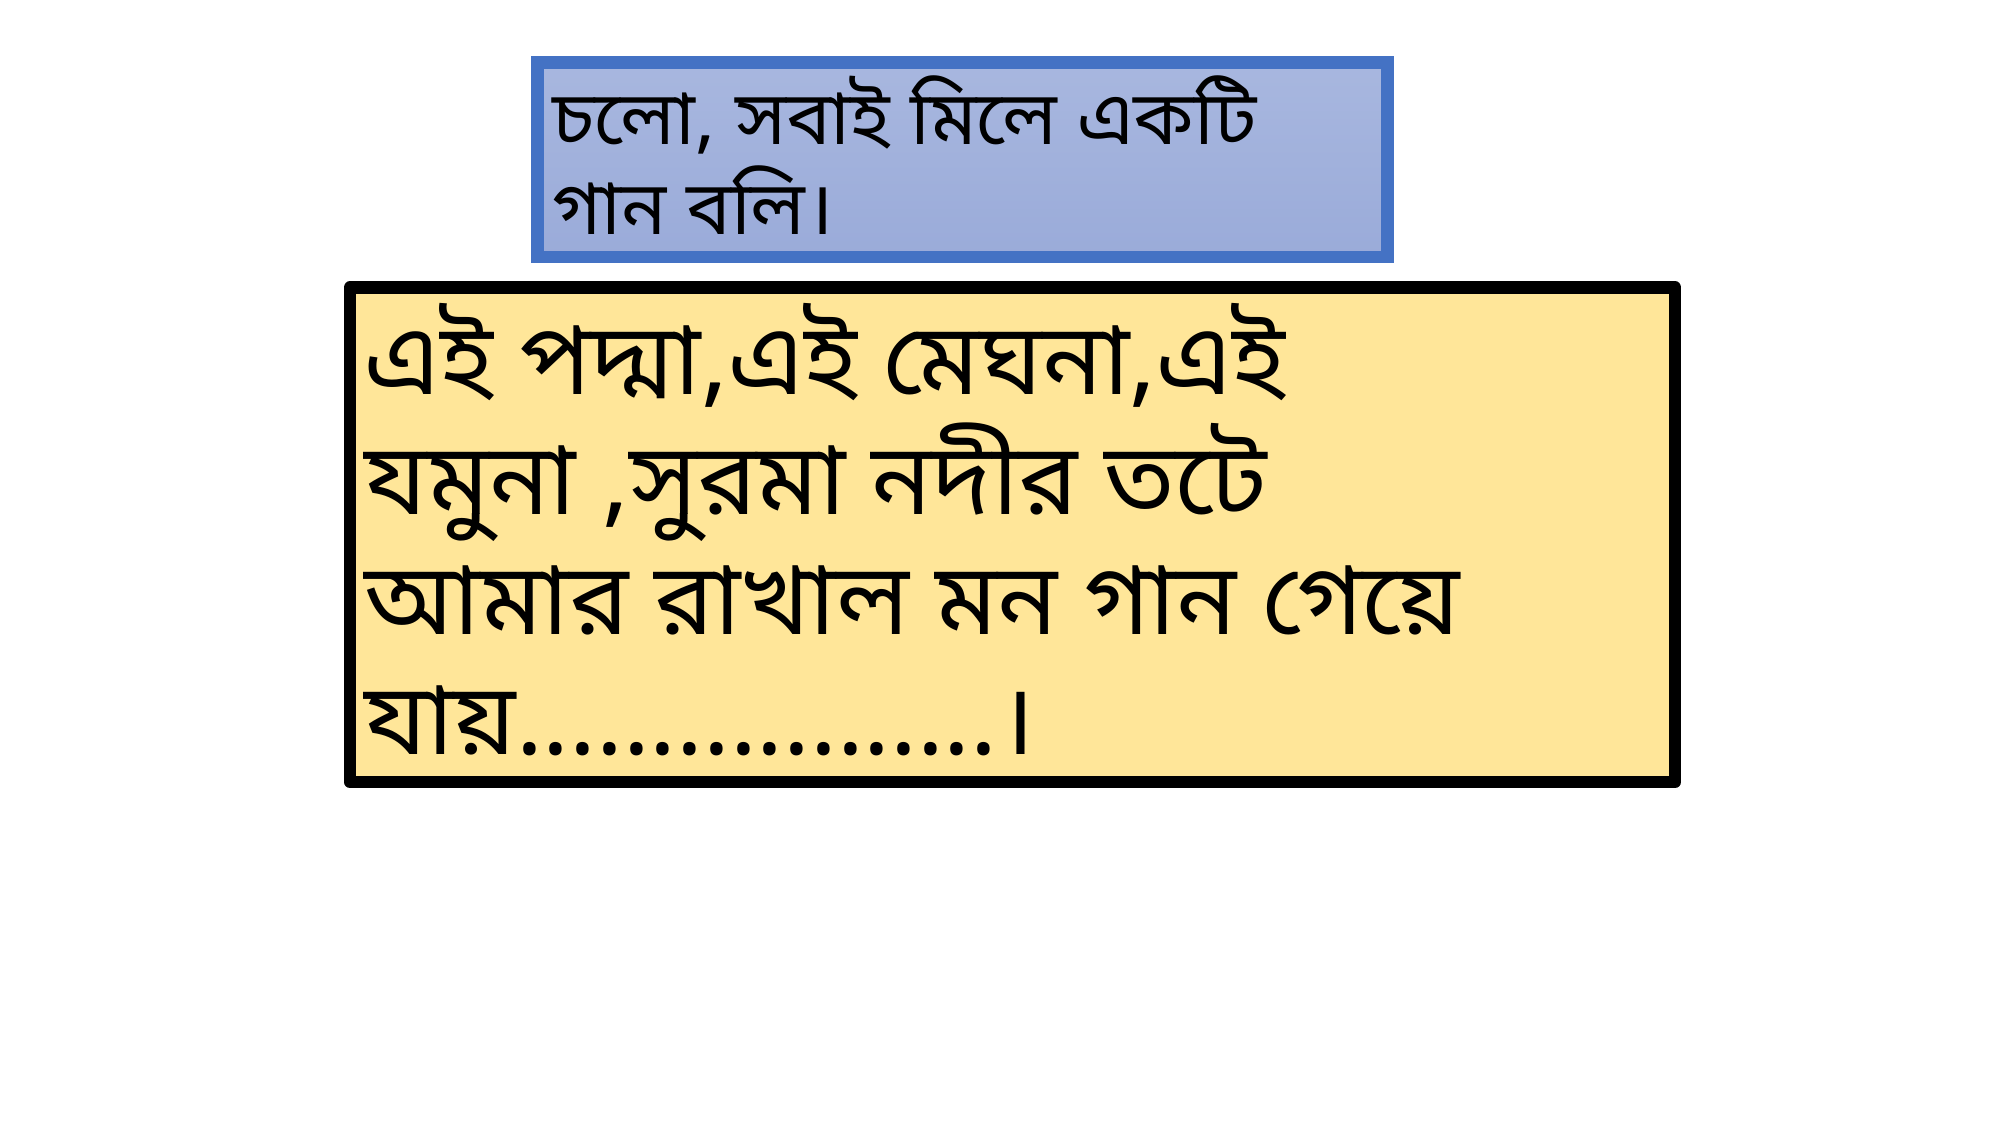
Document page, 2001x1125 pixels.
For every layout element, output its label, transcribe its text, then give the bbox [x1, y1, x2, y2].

text_box এই পদ্মা,এই মেঘনা,এই যমুনা ,সুরমা নদীর তটে আমার রাখাল মন গান গেয়ে যায়..................। [350, 287, 1675, 782]
text_box চলো, সবাই মিলে একটি গান বলি। [537, 62, 1388, 258]
